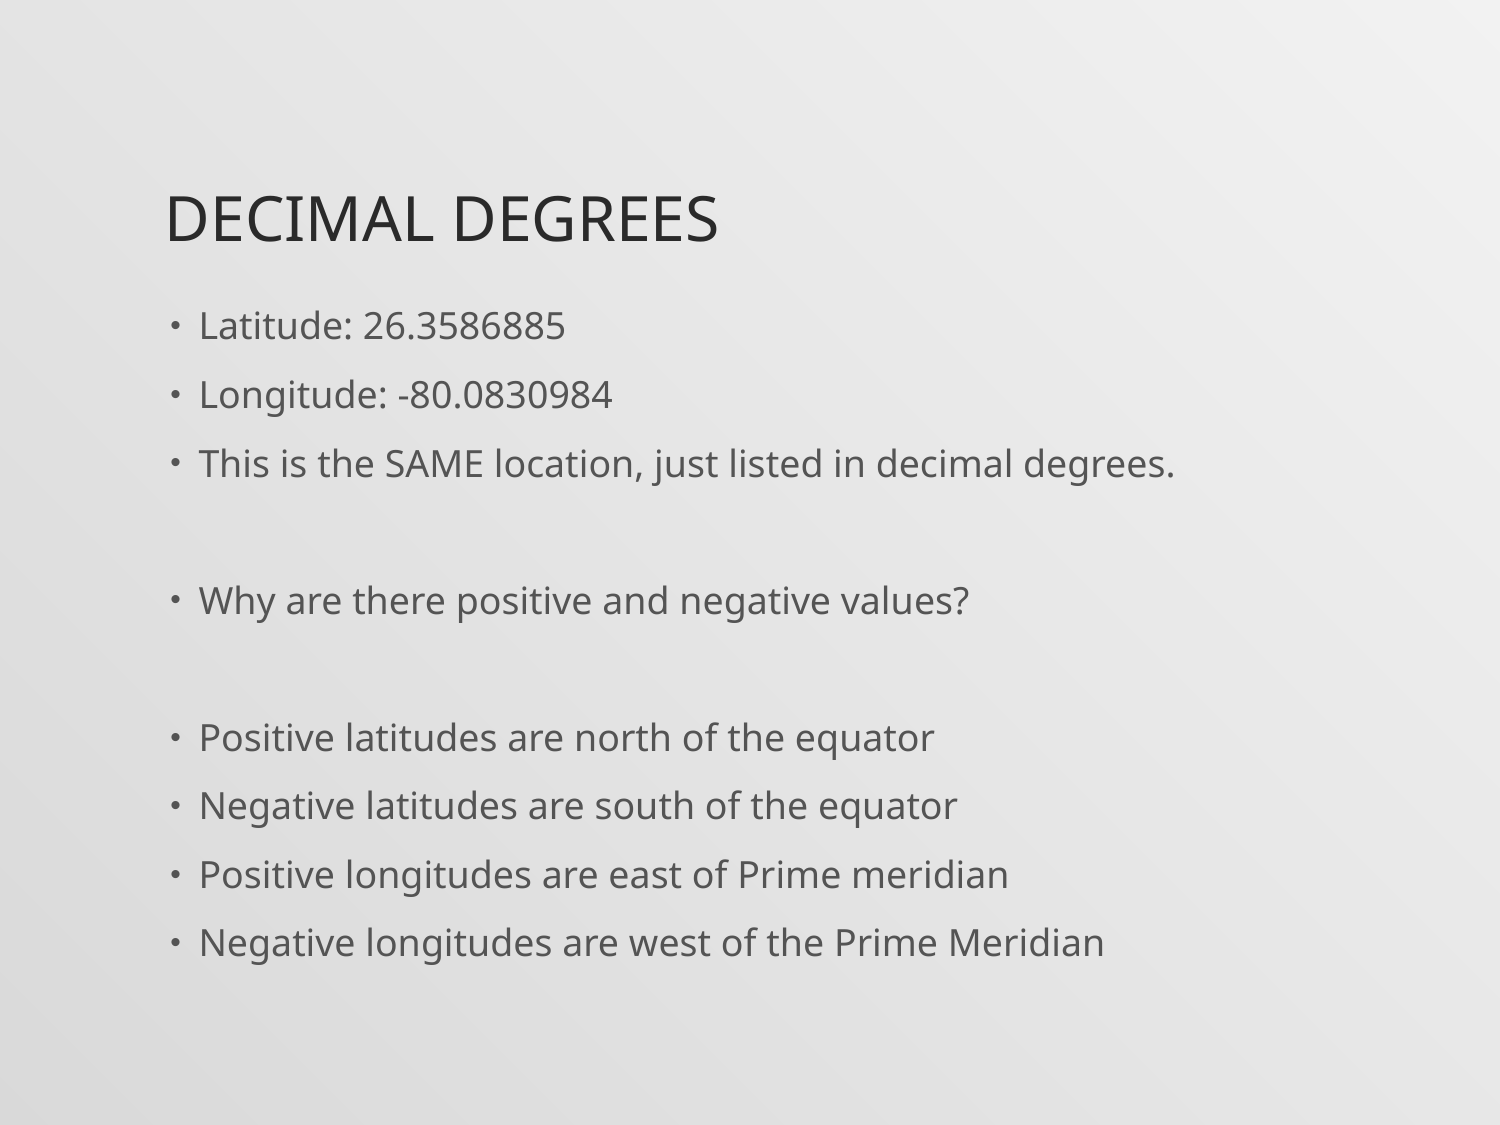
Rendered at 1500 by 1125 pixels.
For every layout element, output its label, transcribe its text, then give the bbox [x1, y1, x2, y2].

list Latitude: 26.3586885 Longitude: -80.0830984 This is the SAME location, just listed in decimal degrees. Why are there positive and negative values? Positive latitudes are north of the equator Negative latitudes are south of the equator Positive longitudes are east of Prime meridian Negative longitudes are west of the Prime Meridian [149, 299, 1351, 1013]
title Decimal Degrees [149, 45, 1351, 263]
